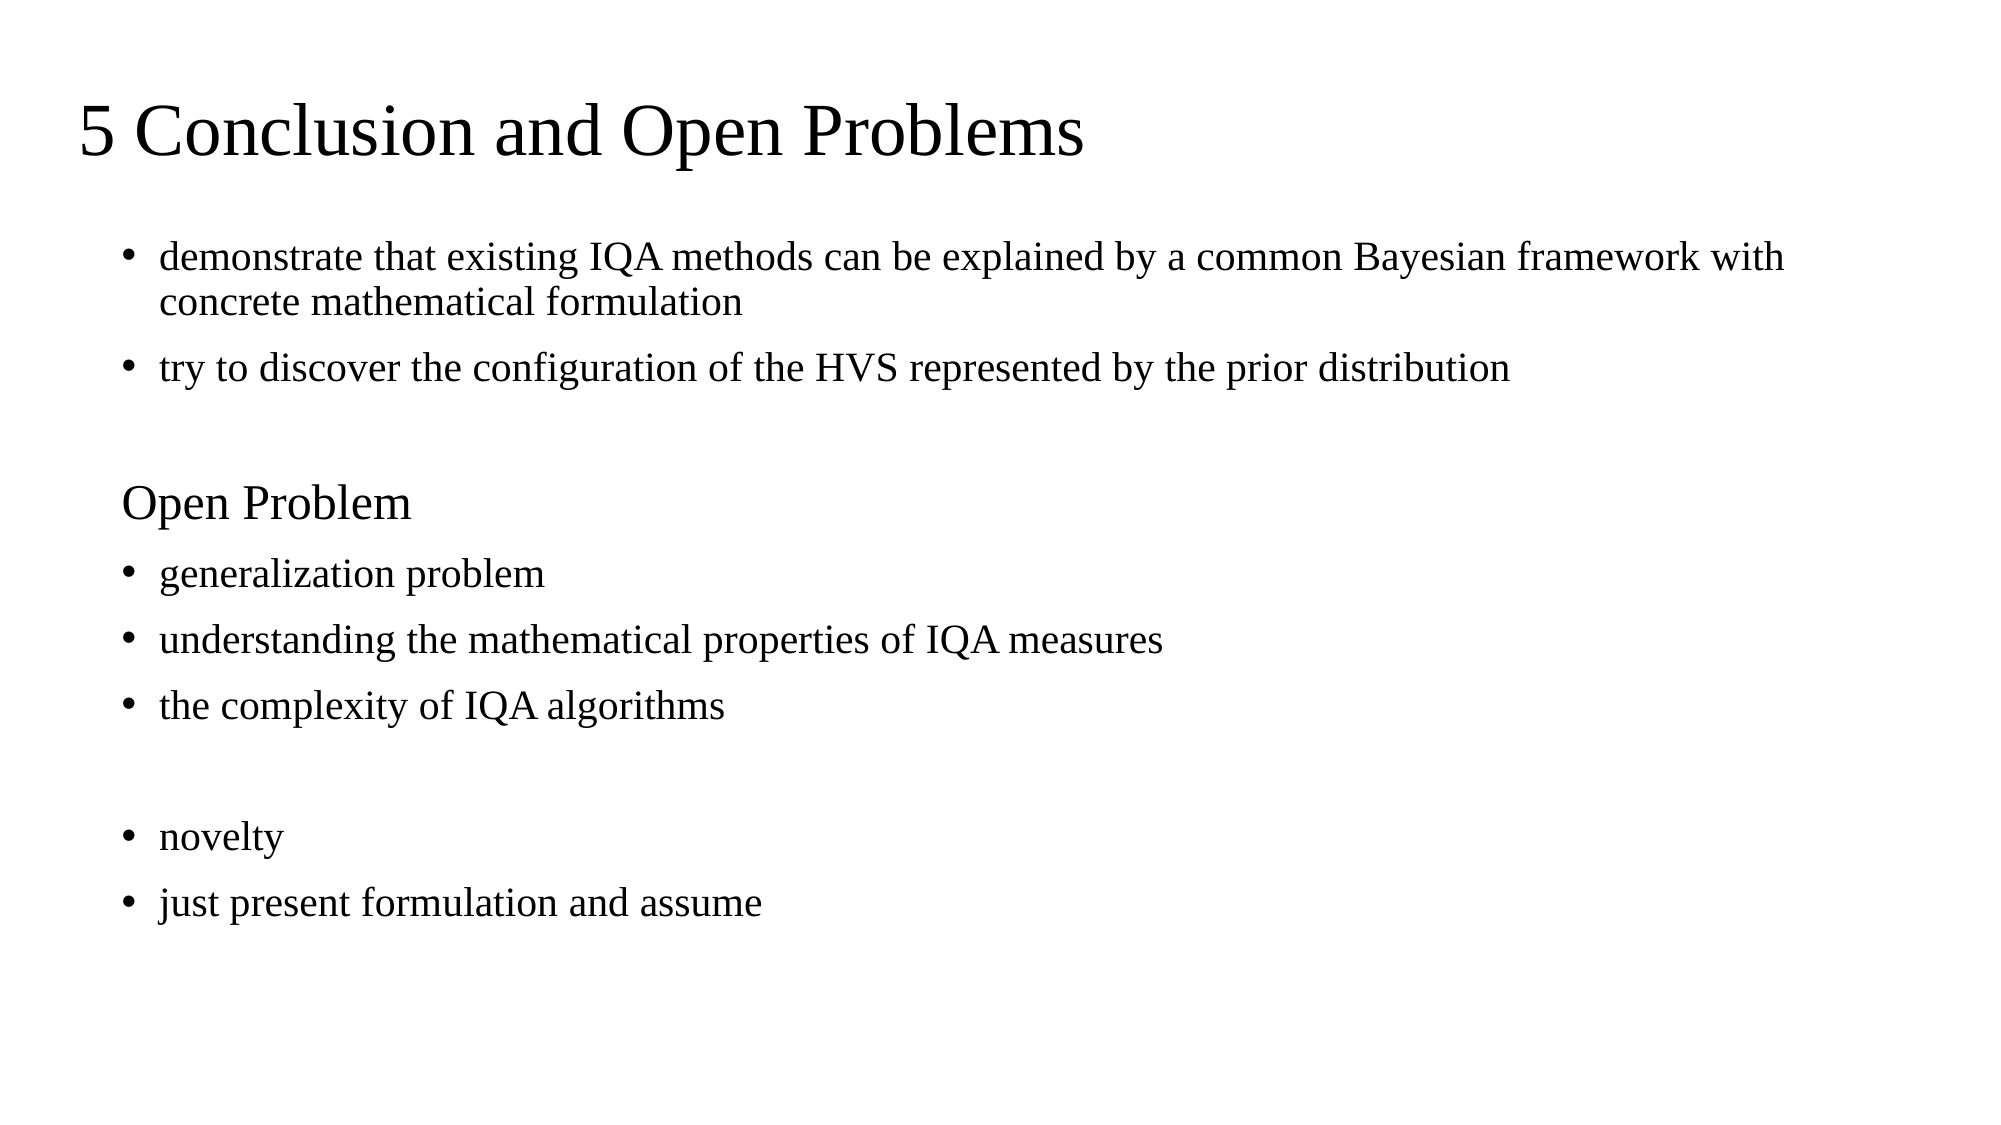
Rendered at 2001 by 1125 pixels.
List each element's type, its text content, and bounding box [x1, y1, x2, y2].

title 5 Conclusion and Open Problems [63, 22, 1789, 240]
